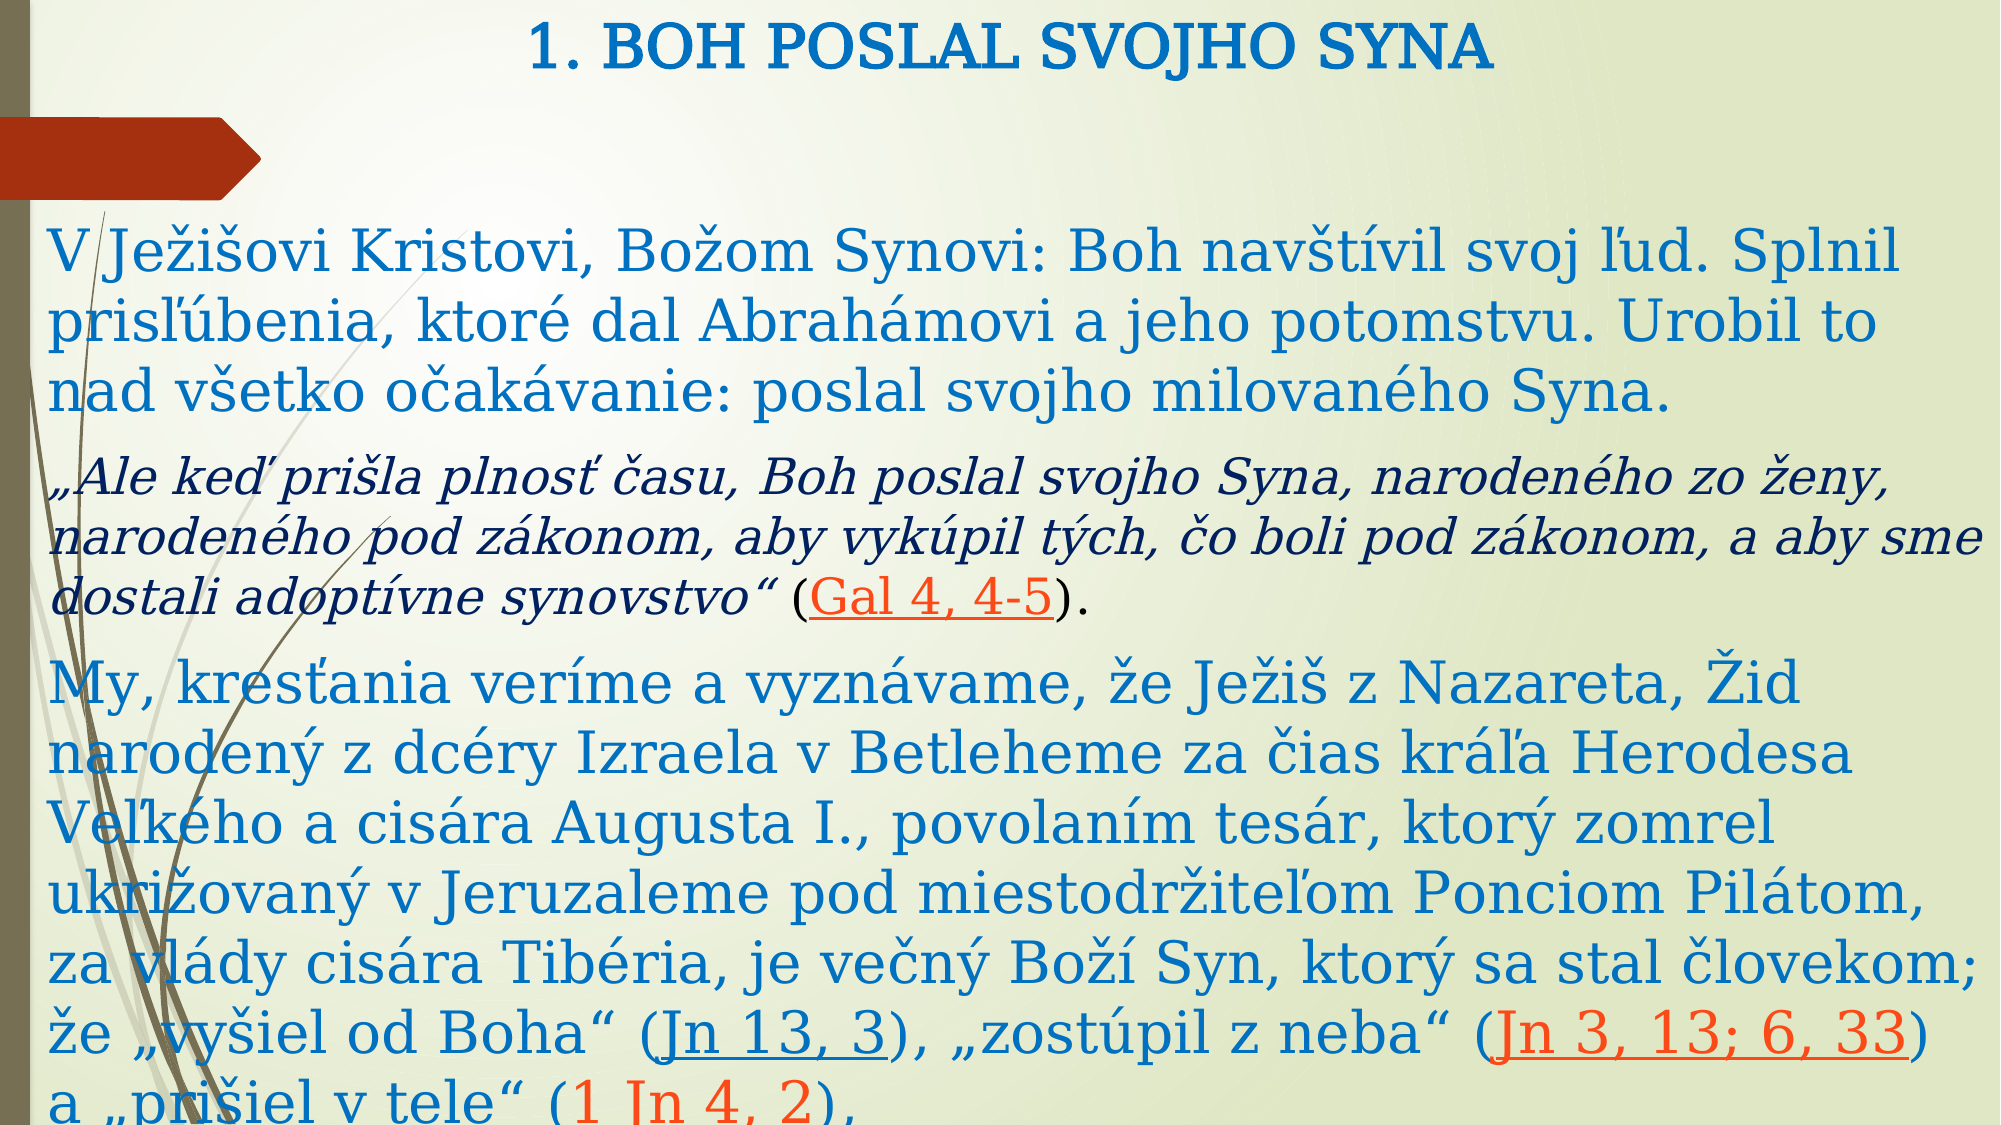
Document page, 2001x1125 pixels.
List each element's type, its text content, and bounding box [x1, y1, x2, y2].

title 1. BOH POSLAL SVOJHO SYNA [18, 0, 2000, 153]
list V Ježišovi Kristovi, Božom Synovi: Boh navštívil svoj ľud. Splnil prisľúbenia, ktoré dal Abrahámovi a jeho potomstvu. Urobil to nad všetko očakávanie: poslal svojho milovaného Syna. „Ale keď prišla plnosť času, Boh poslal svojho Syna, narodeného zo ženy, narodeného pod zákonom, aby vykúpil tých, čo boli pod zákonom, a aby sme dostali adoptívne synovstvo“ (Gal 4, 4-5). My, kresťania veríme a vyznávame, že Ježiš z Nazareta, Žid narodený z dcéry Izraela v Betleheme za čias kráľa Herodesa Veľkého a cisára Augusta I., povolaním tesár, ktorý zomrel ukrižovaný v Jeruzaleme pod miestodržiteľom Ponciom Pilátom, za vlády cisára Tibéria, je večný Boží Syn, ktorý sa stal človekom; že „vyšiel od Boha“ (Jn 13, 3), „zostúpil z neba“ (Jn 3, 13; 6, 33) a „prišiel v tele“ (1 Jn 4, 2), [32, 206, 2000, 1125]
